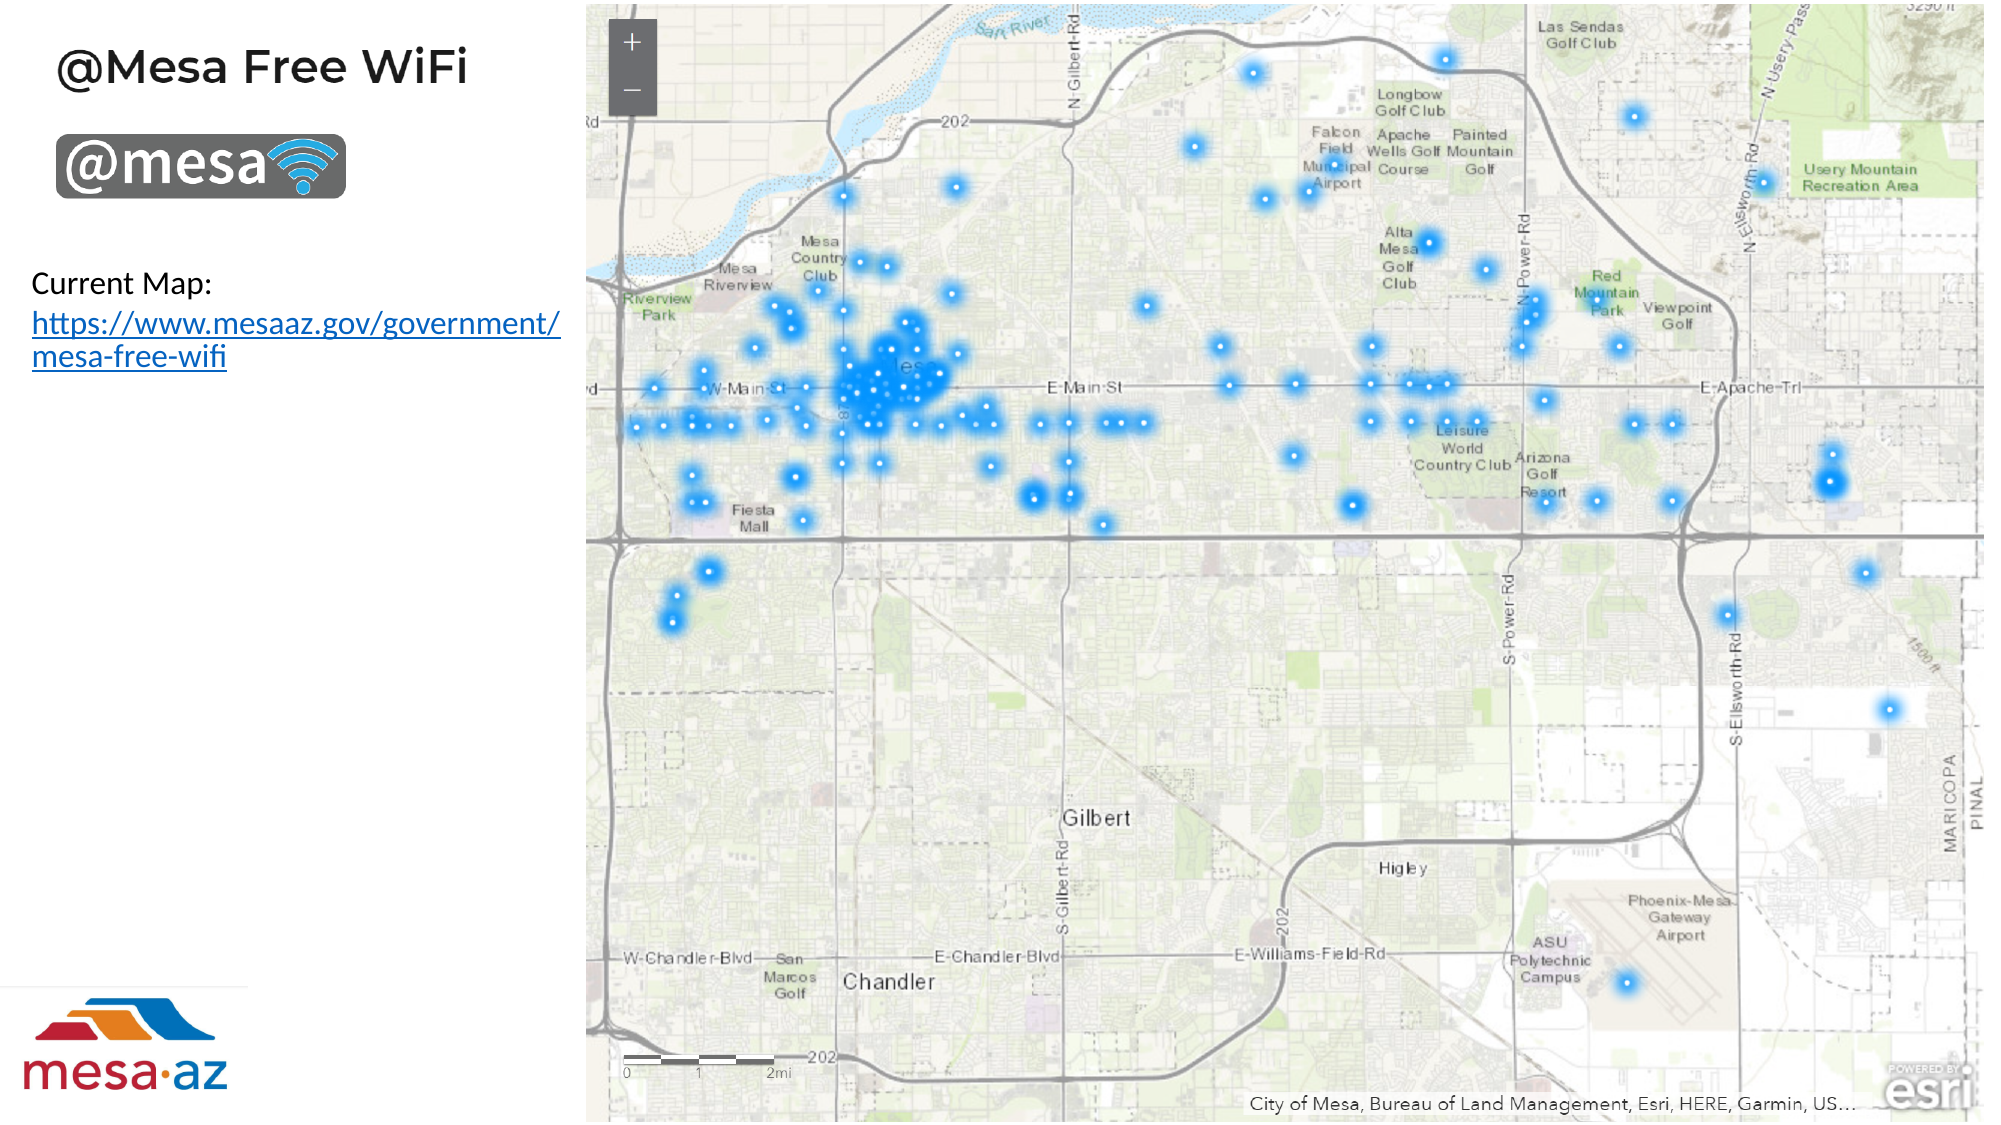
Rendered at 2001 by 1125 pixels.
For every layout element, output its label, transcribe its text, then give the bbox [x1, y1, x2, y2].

picture [16, 0, 1996, 1125]
picture [0, 986, 248, 1125]
text_box Current Map: https://www.mesaaz.gov/government/mesa-free-wifi [16, 253, 584, 349]
